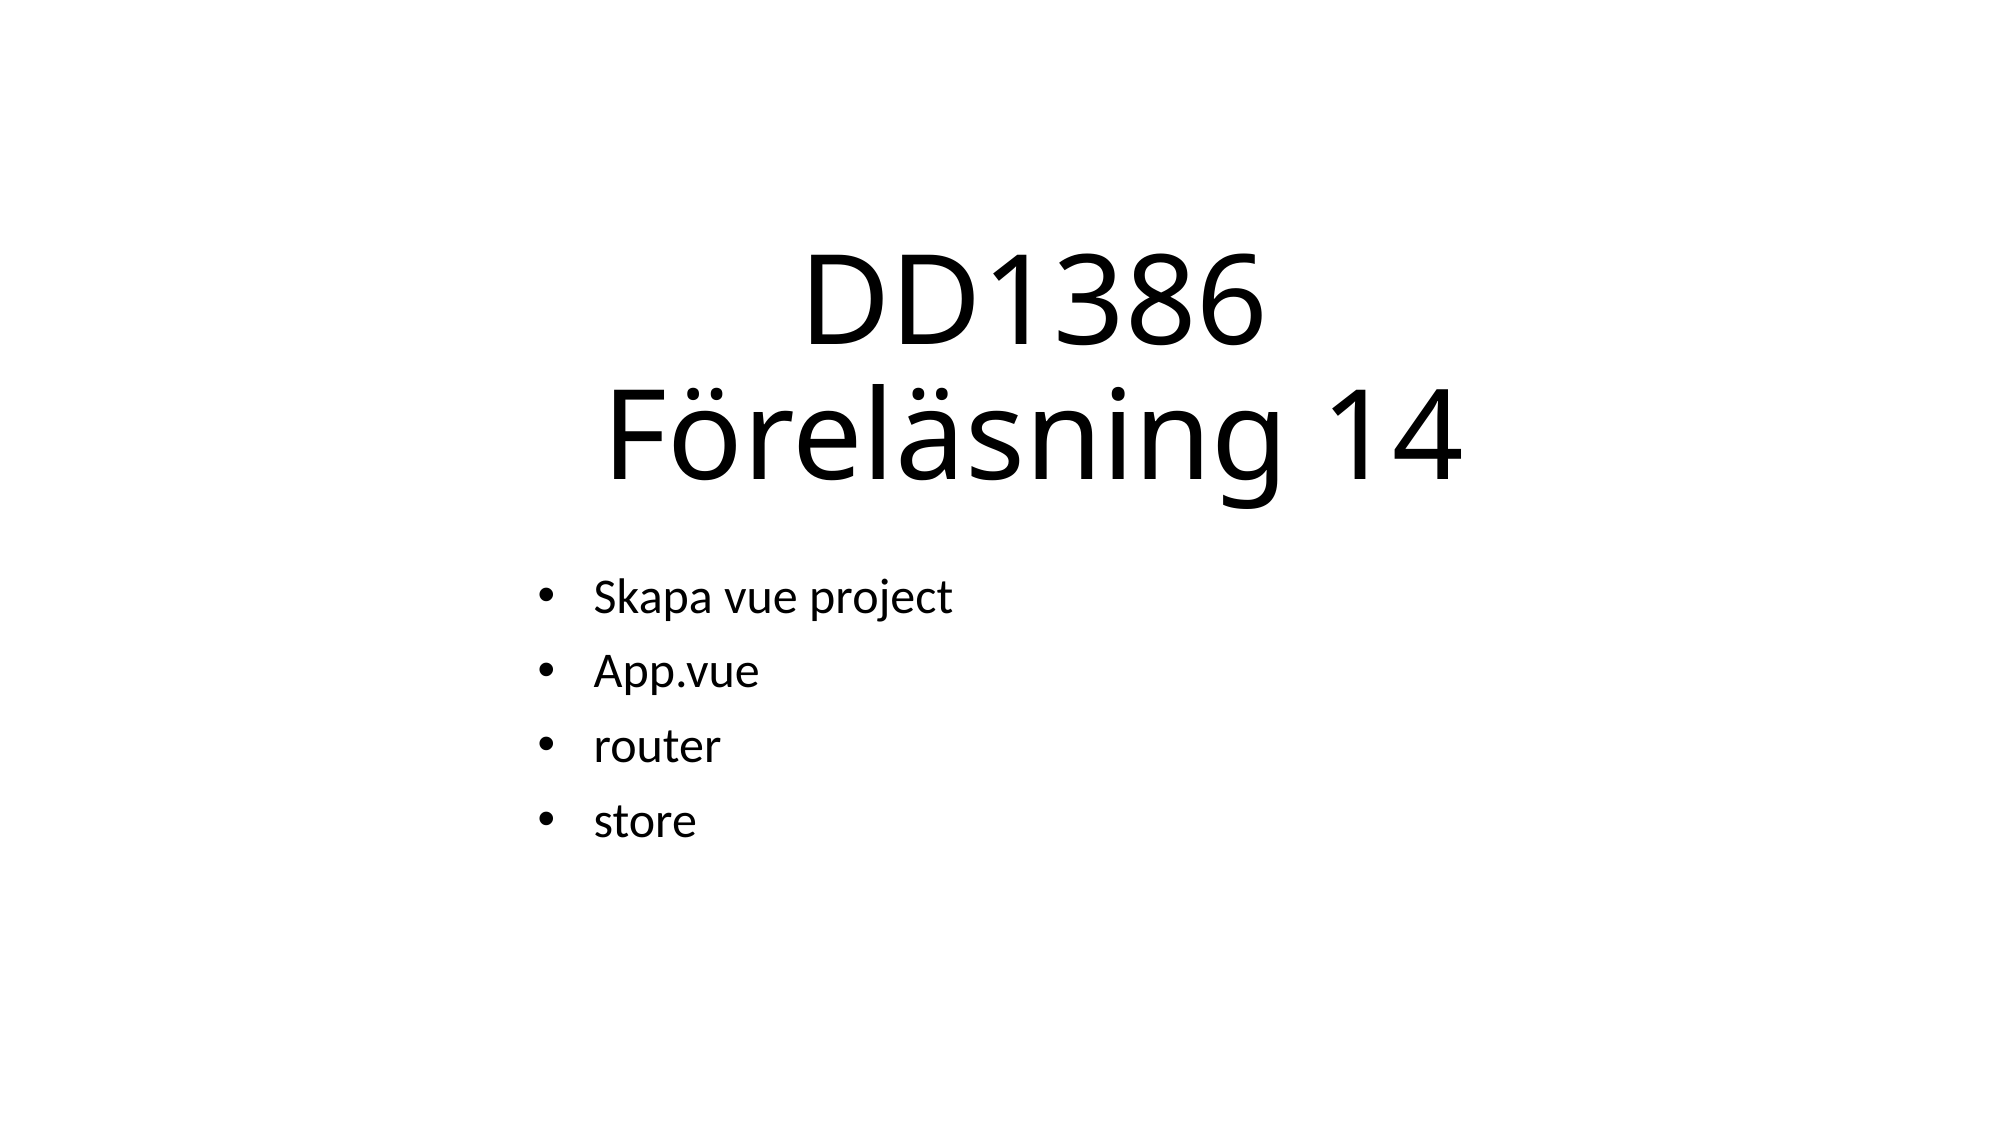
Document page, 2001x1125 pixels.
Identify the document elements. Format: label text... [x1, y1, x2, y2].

title DD1386 Föreläsning 14 [283, 122, 1784, 514]
subtitle Skapa vue project App.vue router store [522, 562, 1463, 863]
